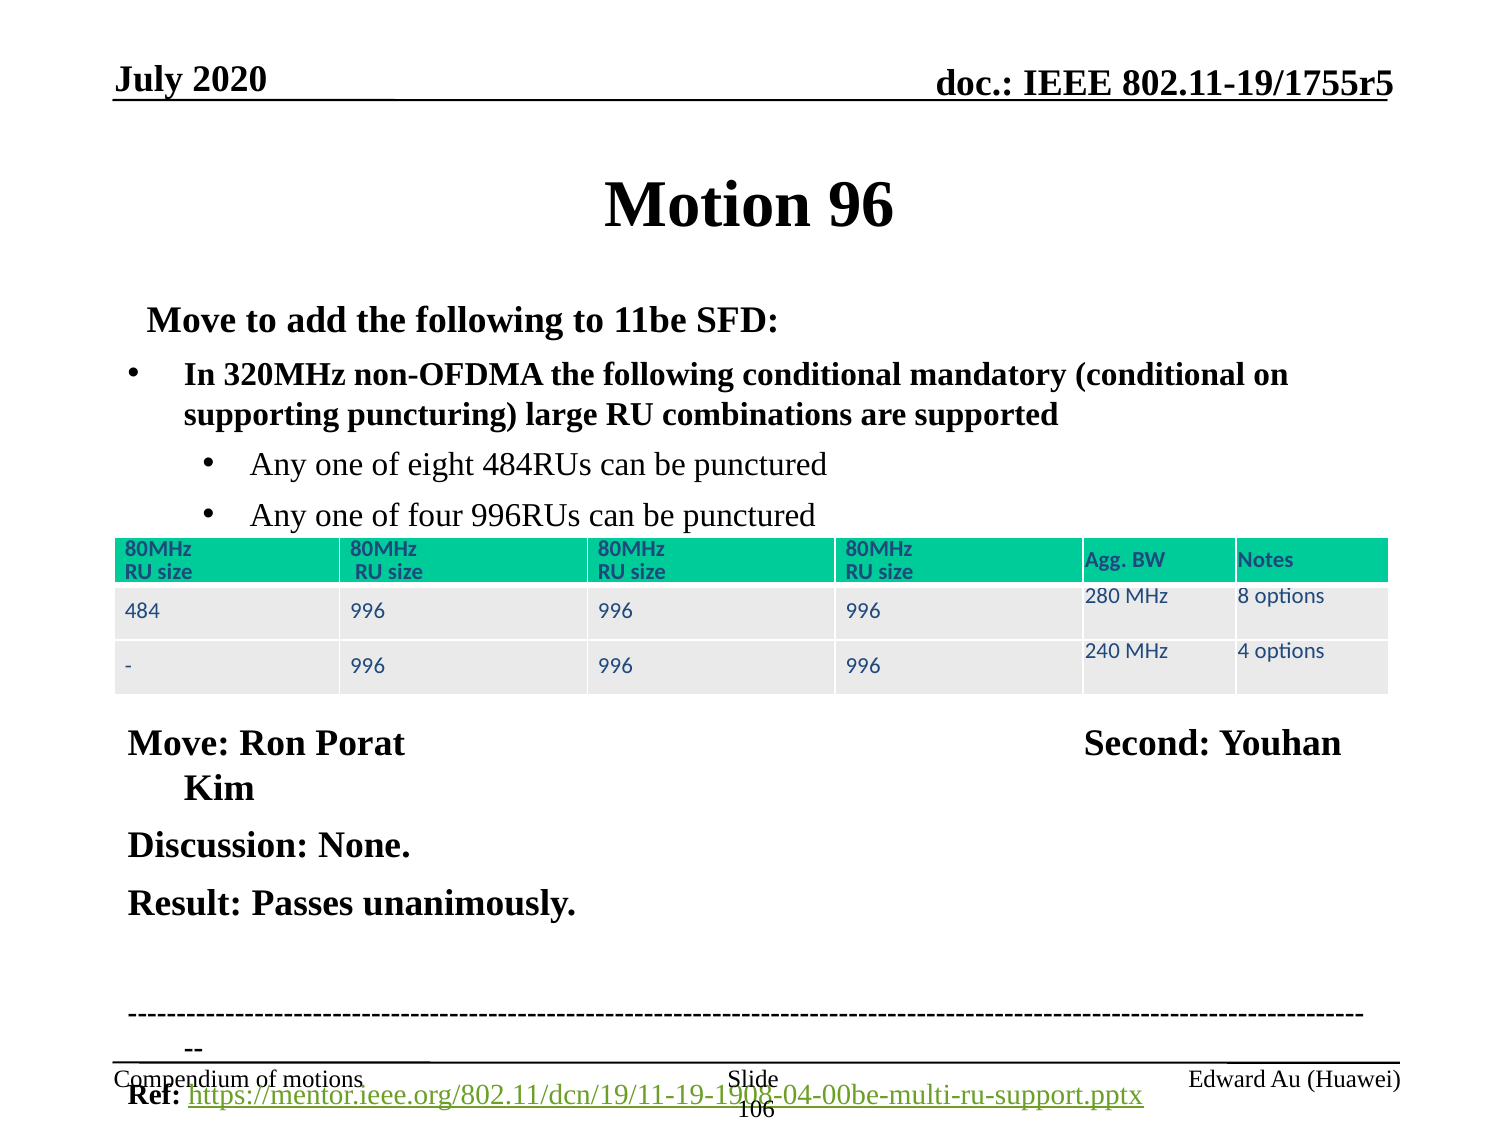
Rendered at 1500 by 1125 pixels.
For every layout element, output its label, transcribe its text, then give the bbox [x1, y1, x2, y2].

table_cell 996 [836, 641, 1082, 694]
footer Edward Au (Huawei) [878, 1061, 1402, 1093]
table_cell 8 options [1237, 588, 1388, 639]
table_header 80MHz RU size [836, 538, 1082, 582]
table_cell 996 [836, 588, 1082, 639]
table_cell 996 [340, 641, 587, 694]
table_cell 240 MHz [1084, 641, 1235, 694]
table_cell 484 [115, 588, 339, 639]
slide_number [114, 54, 423, 100]
table_cell 996 [340, 588, 587, 639]
table_header Notes [1237, 538, 1388, 582]
table_cell 996 [588, 588, 834, 639]
table_header 80MHz RU size [340, 538, 587, 582]
table_header Agg. BW [1084, 538, 1235, 582]
title Motion 96 [112, 112, 1388, 286]
table_cell 996 [588, 641, 834, 694]
table_cell - [115, 641, 339, 694]
slide_number Slide 106 [712, 1061, 800, 1123]
list Move to add the following to 11be SFD: In 320MHz non-OFDMA the following conditional mandatory (conditional on supporting puncturing) large RU combinations are supported Any one of eight 484RUs can be punctured Any one of four 996RUs can be punctured Move: Ron Porat Second: Youhan Kim Discussion: None. Result: Passes unanimously. --------------------------------------------------------------------------------------------------------------------------------- Ref: https://mentor.ieee.org/802.11/dcn/19/11-19-1908-04-00be-multi-ru-support.pptx [112, 286, 1388, 1071]
table_cell 280 MHz [1084, 588, 1235, 639]
table_header 80MHz RU size [115, 538, 339, 582]
table_header 80MHz RU size [588, 538, 834, 582]
table_cell 4 options [1237, 641, 1388, 694]
